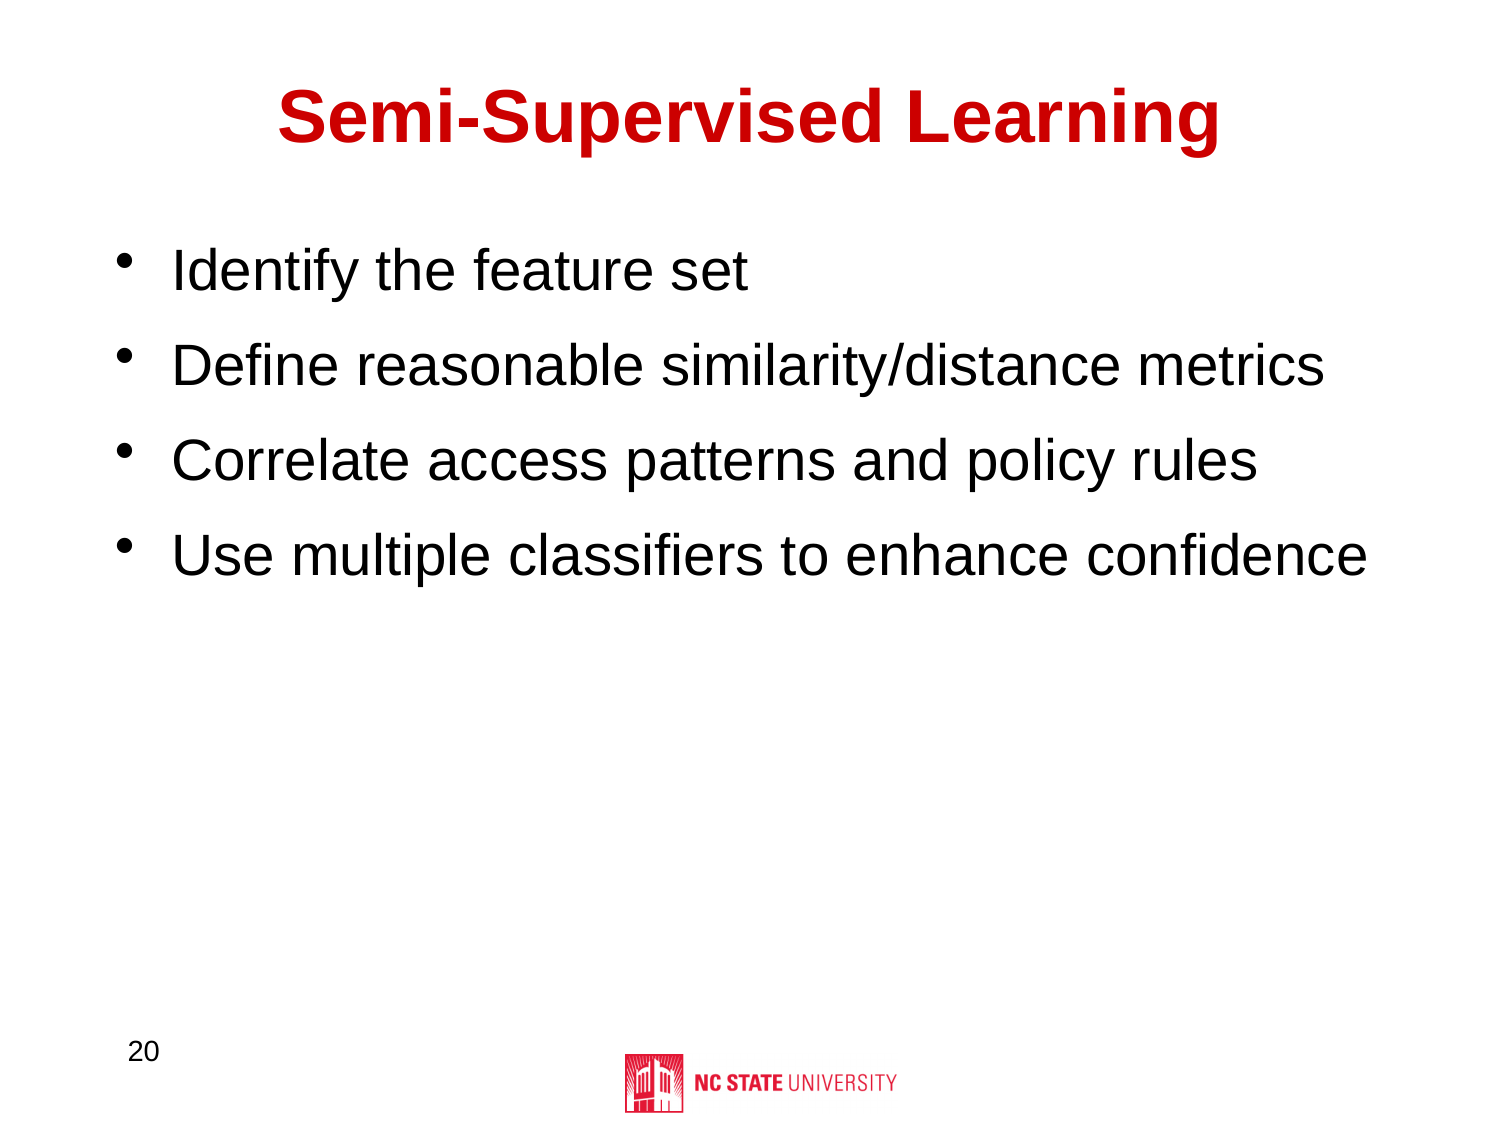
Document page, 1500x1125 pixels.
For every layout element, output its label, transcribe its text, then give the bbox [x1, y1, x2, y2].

title Semi-Supervised Learning [50, 37, 1450, 188]
picture [624, 1053, 898, 1114]
list Identify the feature set Define reasonable similarity/distance metrics Correlate access patterns and policy rules Use multiple classifiers to enhance confidence [99, 224, 1438, 975]
slide_number 20 [99, 1025, 175, 1100]
